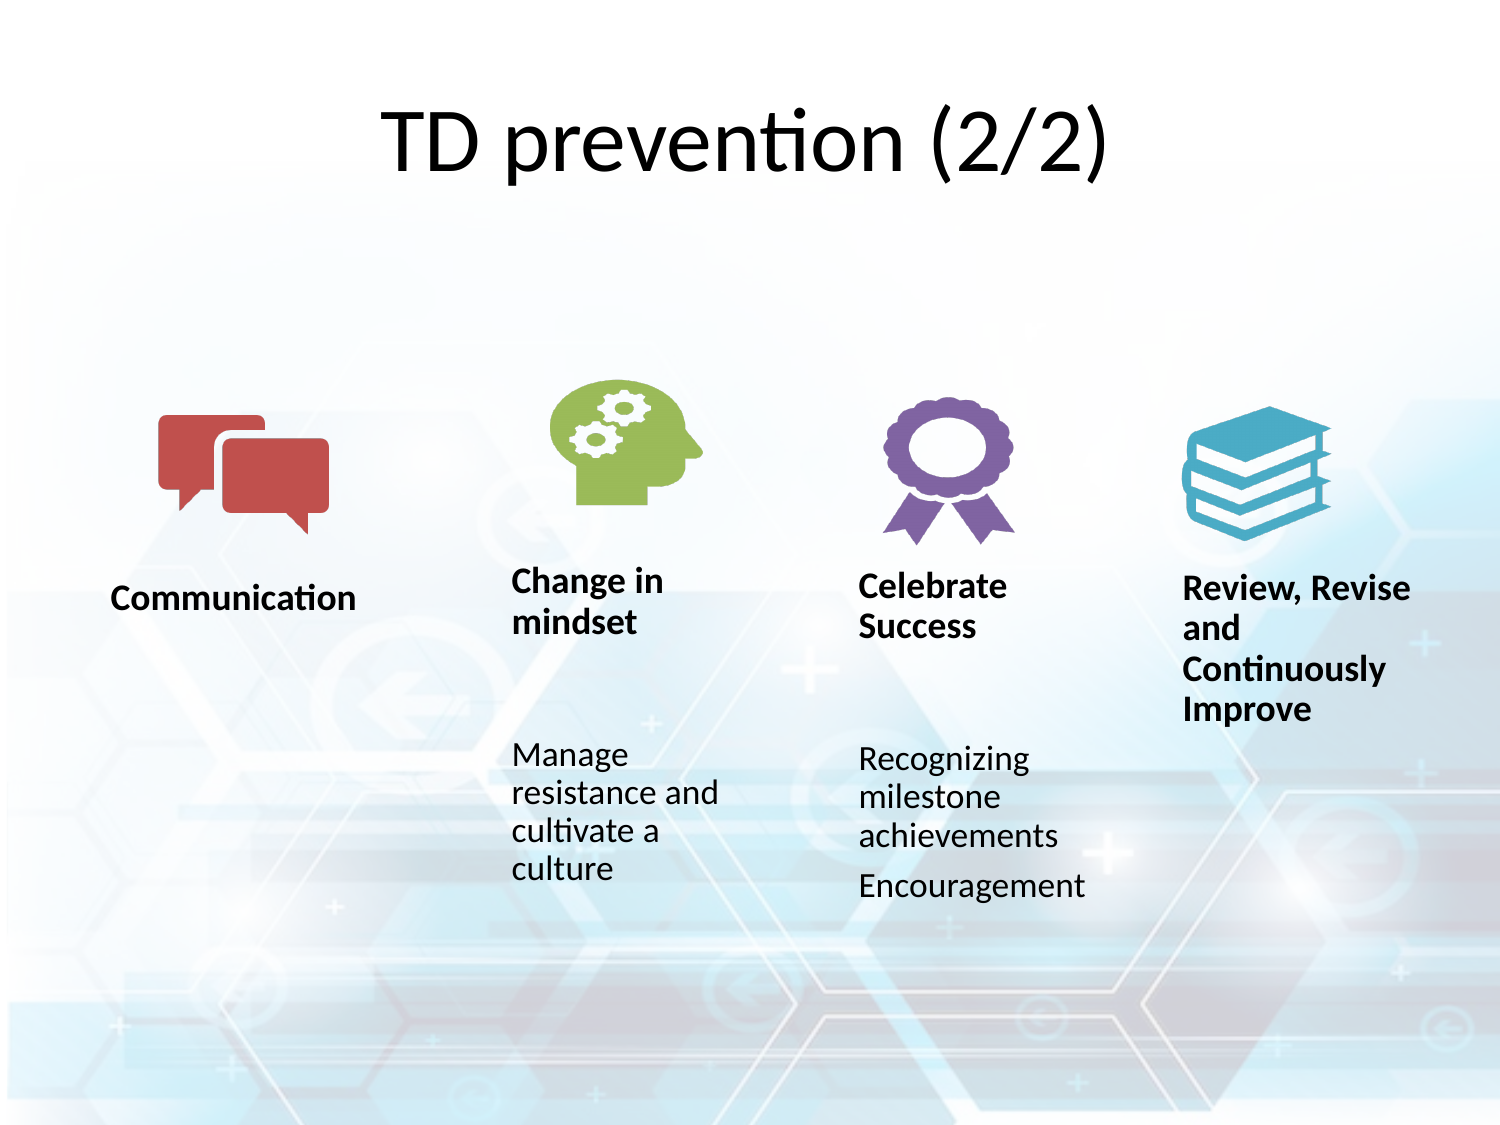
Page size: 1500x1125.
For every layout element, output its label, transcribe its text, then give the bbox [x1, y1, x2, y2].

title TD prevention (2/2) [365, 32, 1135, 219]
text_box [75, 221, 1425, 1048]
